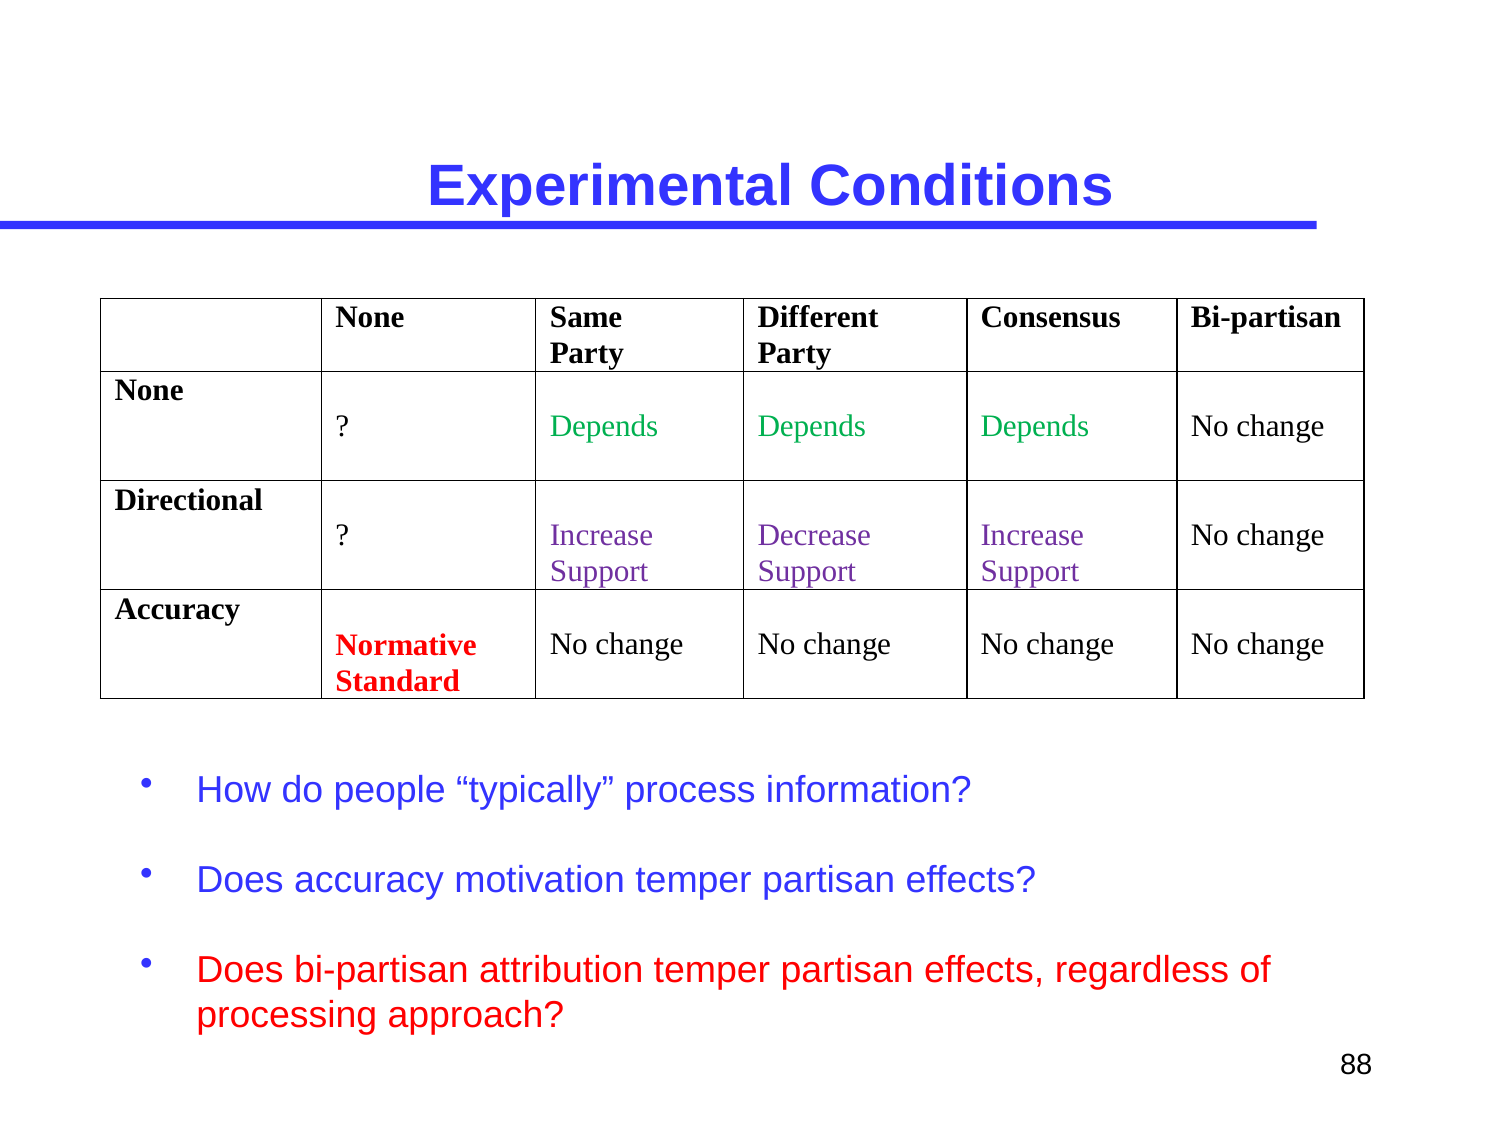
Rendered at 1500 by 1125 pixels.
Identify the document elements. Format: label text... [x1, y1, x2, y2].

title Experimental Conditions [75, 37, 1467, 225]
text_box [99, 261, 1394, 767]
slide_number 88 [1074, 1024, 1388, 1101]
subtitle How do people “typically” process information? Does accuracy motivation temper partisan effects? Does bi-partisan attribution temper partisan effects, regardless of processing approach? [50, 262, 1438, 1025]
